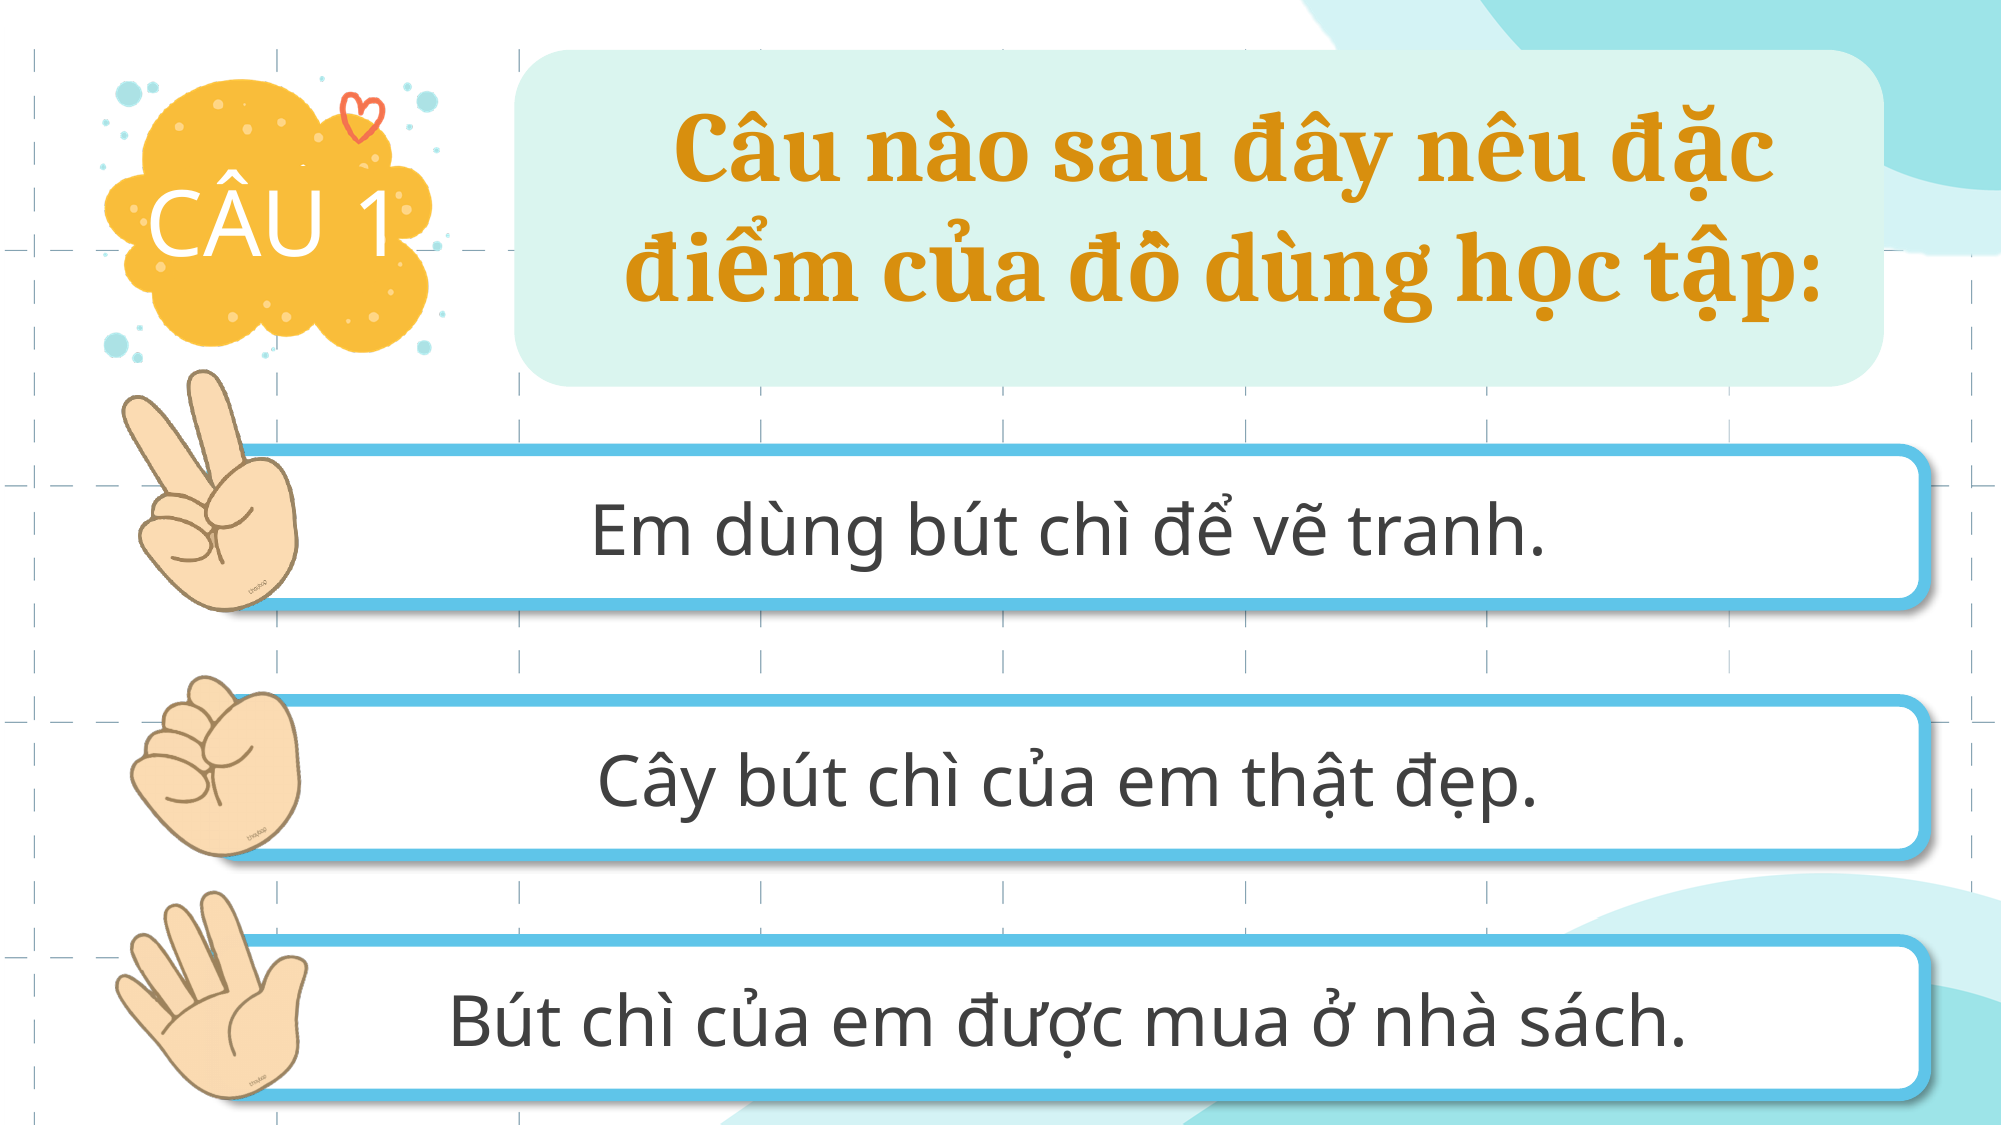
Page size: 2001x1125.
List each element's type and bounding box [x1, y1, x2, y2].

text_box [99, 645, 1925, 860]
text_box [88, 860, 1925, 1125]
text_box [99, 76, 450, 350]
picture [4, 0, 2001, 1125]
text_box [80, 350, 1925, 638]
